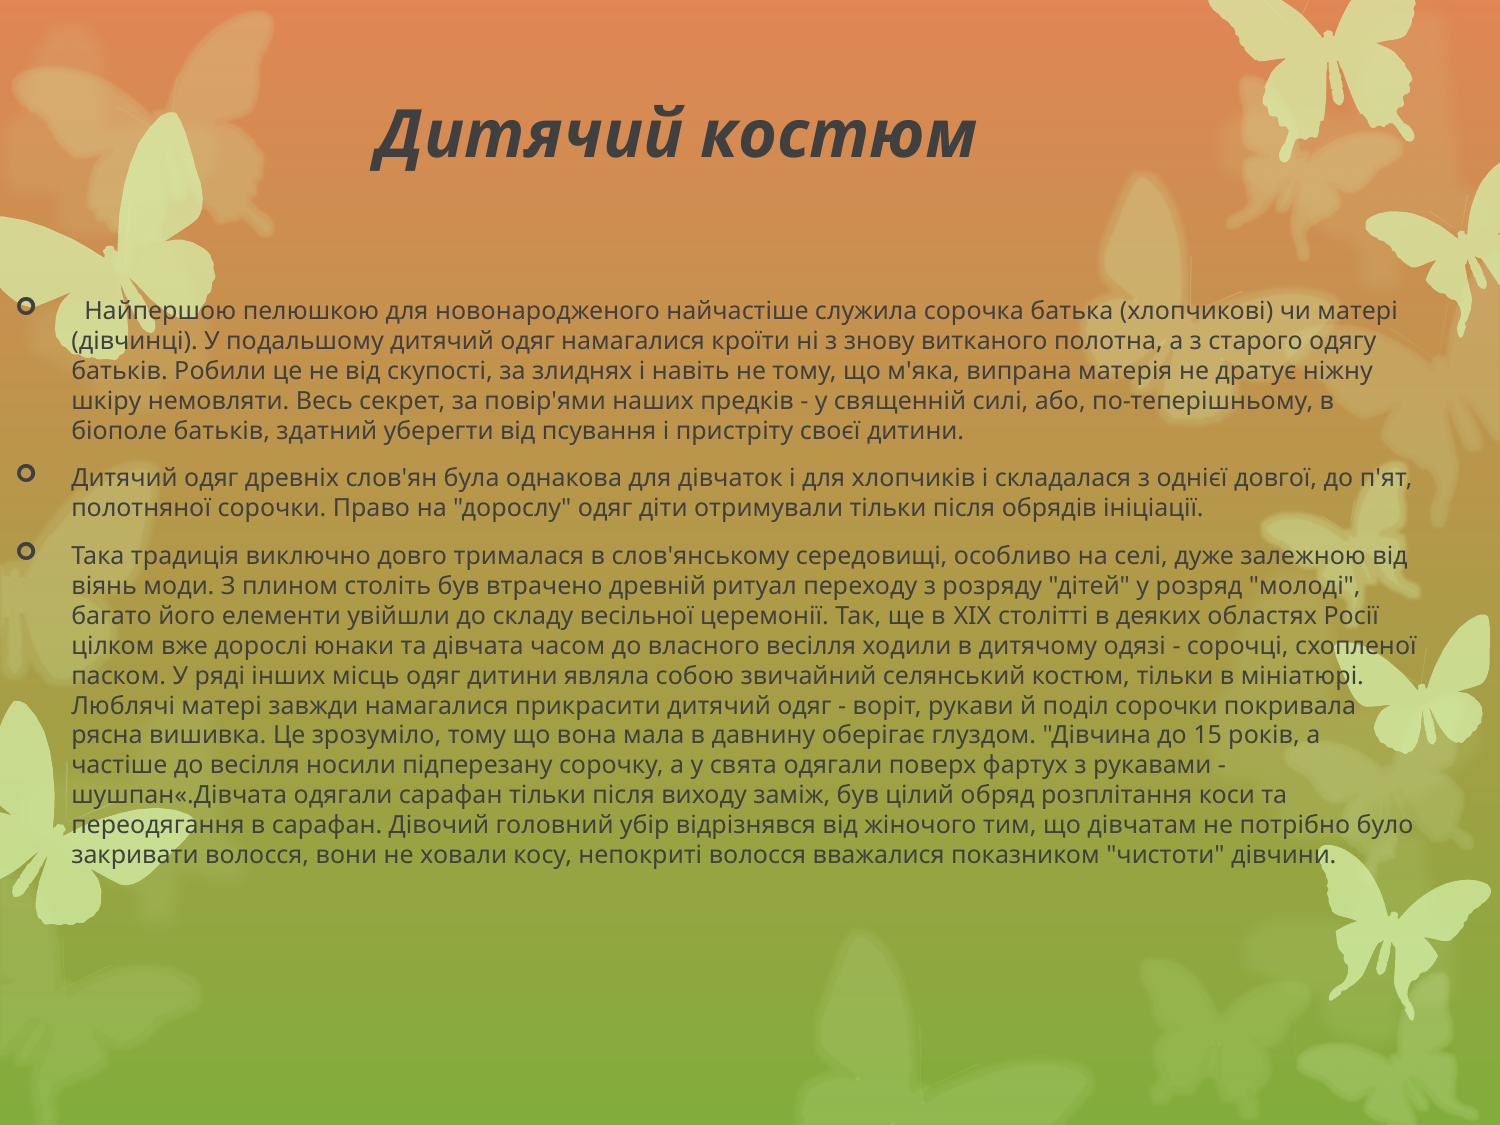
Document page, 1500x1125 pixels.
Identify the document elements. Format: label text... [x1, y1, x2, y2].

list Найпершою пелюшкою для новонародженого найчастіше служила сорочка батька (хлопчикові) чи матері (дівчинці). У подальшому дитячий одяг намагалися кроїти ні з знову витканого полотна, а з старого одягу батьків. Робили це не від скупості, за злиднях і навіть не тому, що м'яка, випрана матерія не дратує ніжну шкіру немовляти. Весь секрет, за повір'ями наших предків - у священній силі, або, по-теперішньому, в біополе батьків, здатний уберегти від псування і пристріту своєї дитини. Дитячий одяг древніх слов'ян була однакова для дівчаток і для хлопчиків і складалася з однієї довгої, до п'ят, полотняної сорочки. Право на "дорослу" одяг діти отримували тільки після обрядів ініціації. Така традиція виключно довго трималася в слов'янському середовищі, особливо на селі, дуже залежною від віянь моди. З плином століть був втрачено древній ритуал переходу з розряду "дітей" у розряд "молоді", багато його елементи увійшли до складу весільної церемонії. Так, ще в XIX столітті в деяких областях Росії цілком вже дорослі юнаки та дівчата часом до власного весілля ходили в дитячому одязі - сорочці, схопленої паском. У ряді інших місць одяг дитини являла собою звичайний селянський костюм, тільки в мініатюрі. Люблячі матері завжди намагалися прикрасити дитячий одяг - воріт, рукави й поділ сорочки покривала рясна вишивка. Це зрозуміло, тому що вона мала в давнину оберігає глуздом. "Дівчина до 15 років, а частіше до весілля носили підперезану сорочку, а у свята одягали поверх фартух з рукавами - шушпан«.Дівчата одягали сарафан тільки після виходу заміж, був цілий обряд розплітання коси та переодягання в сарафан. Дівочий головний убір відрізнявся від жіночого тим, що дівчатам не потрібно було закривати волосся, вони не ховали косу, непокриті волосся вважалися показником "чистоти" дівчини. [0, 208, 1436, 956]
title Дитячий костюм [171, 54, 1340, 207]
